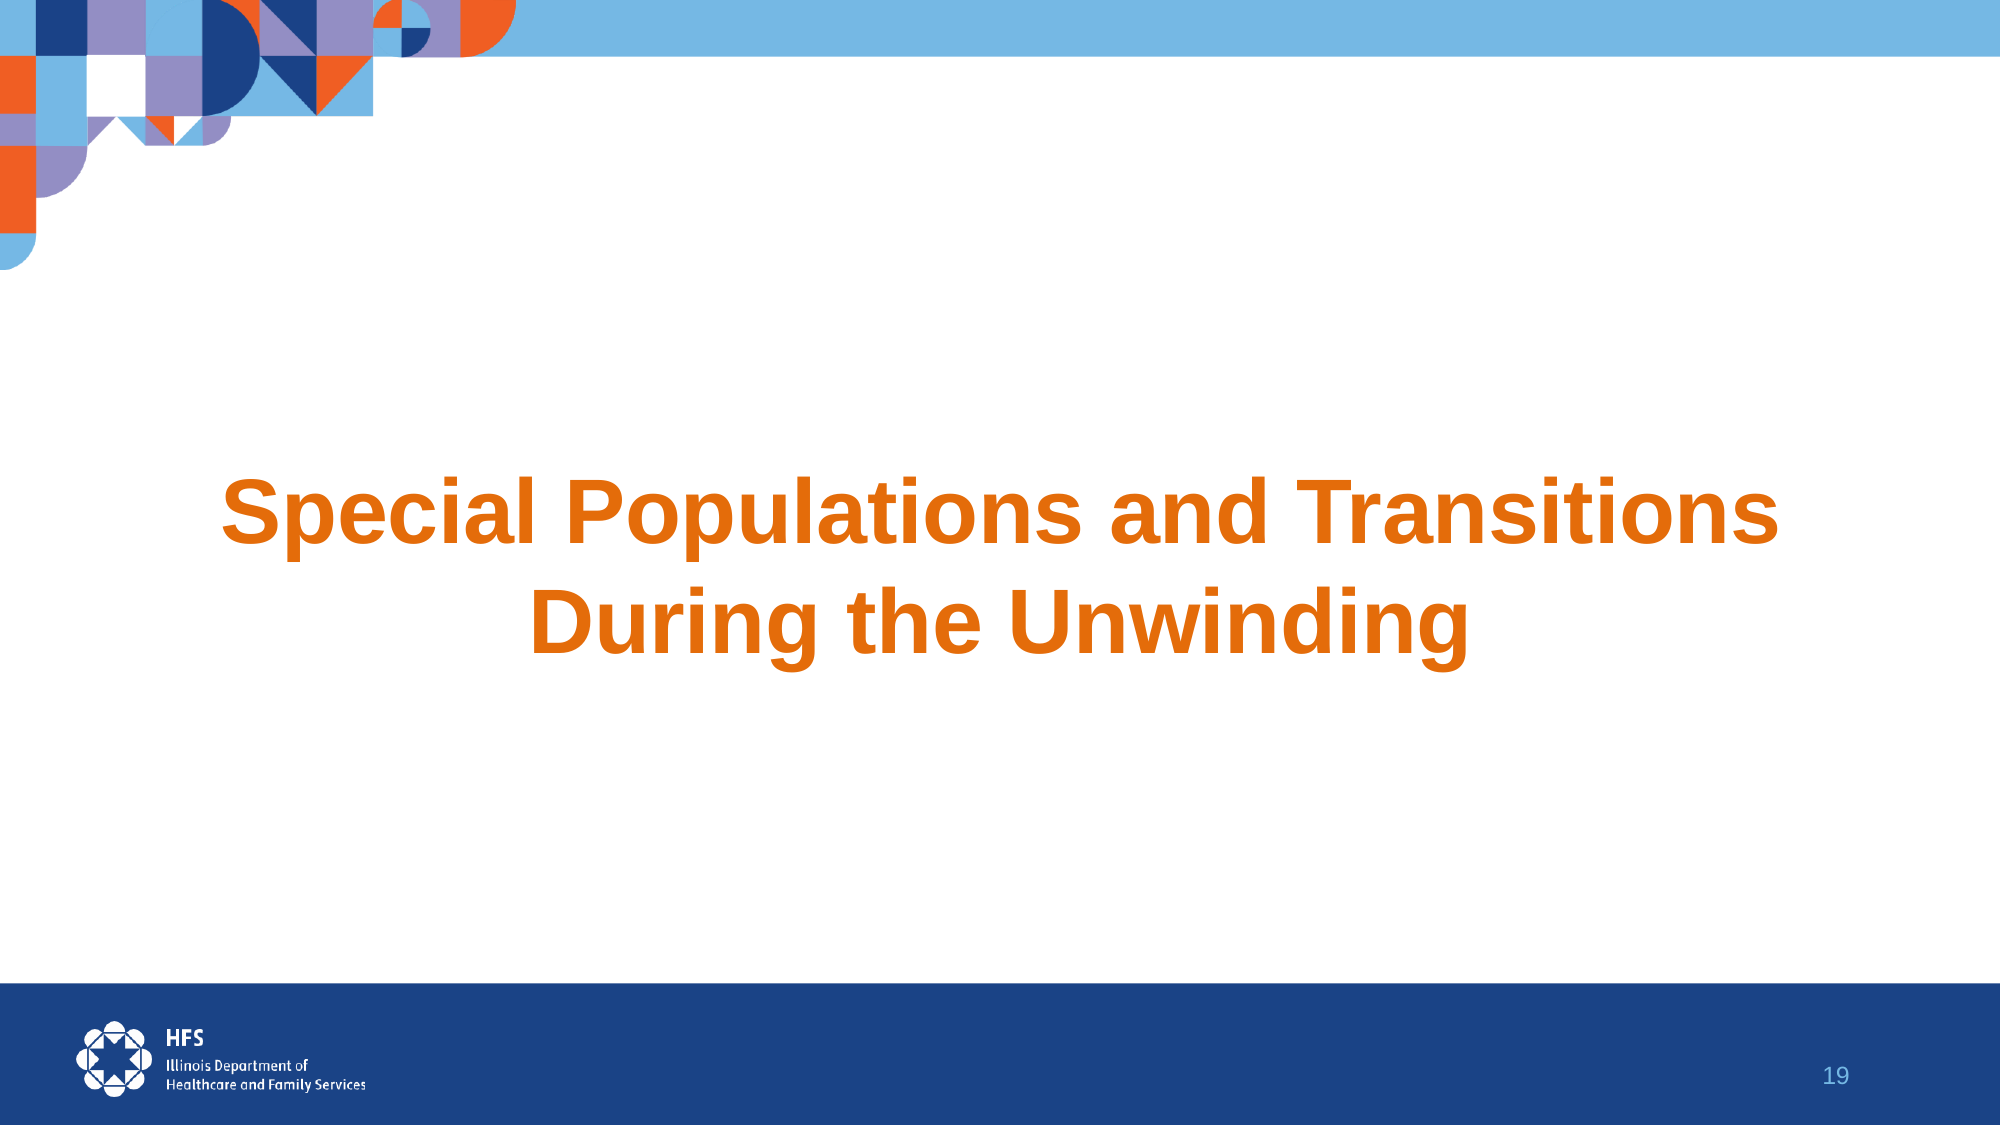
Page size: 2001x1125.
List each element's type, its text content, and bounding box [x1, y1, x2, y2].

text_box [0, 0, 2000, 271]
picture [76, 1021, 152, 1097]
picture [166, 1059, 366, 1093]
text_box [166, 1029, 204, 1047]
slide_number 19 [1816, 1059, 1858, 1125]
title Special Populations and Transitions During the Unwinding [211, 450, 1789, 672]
